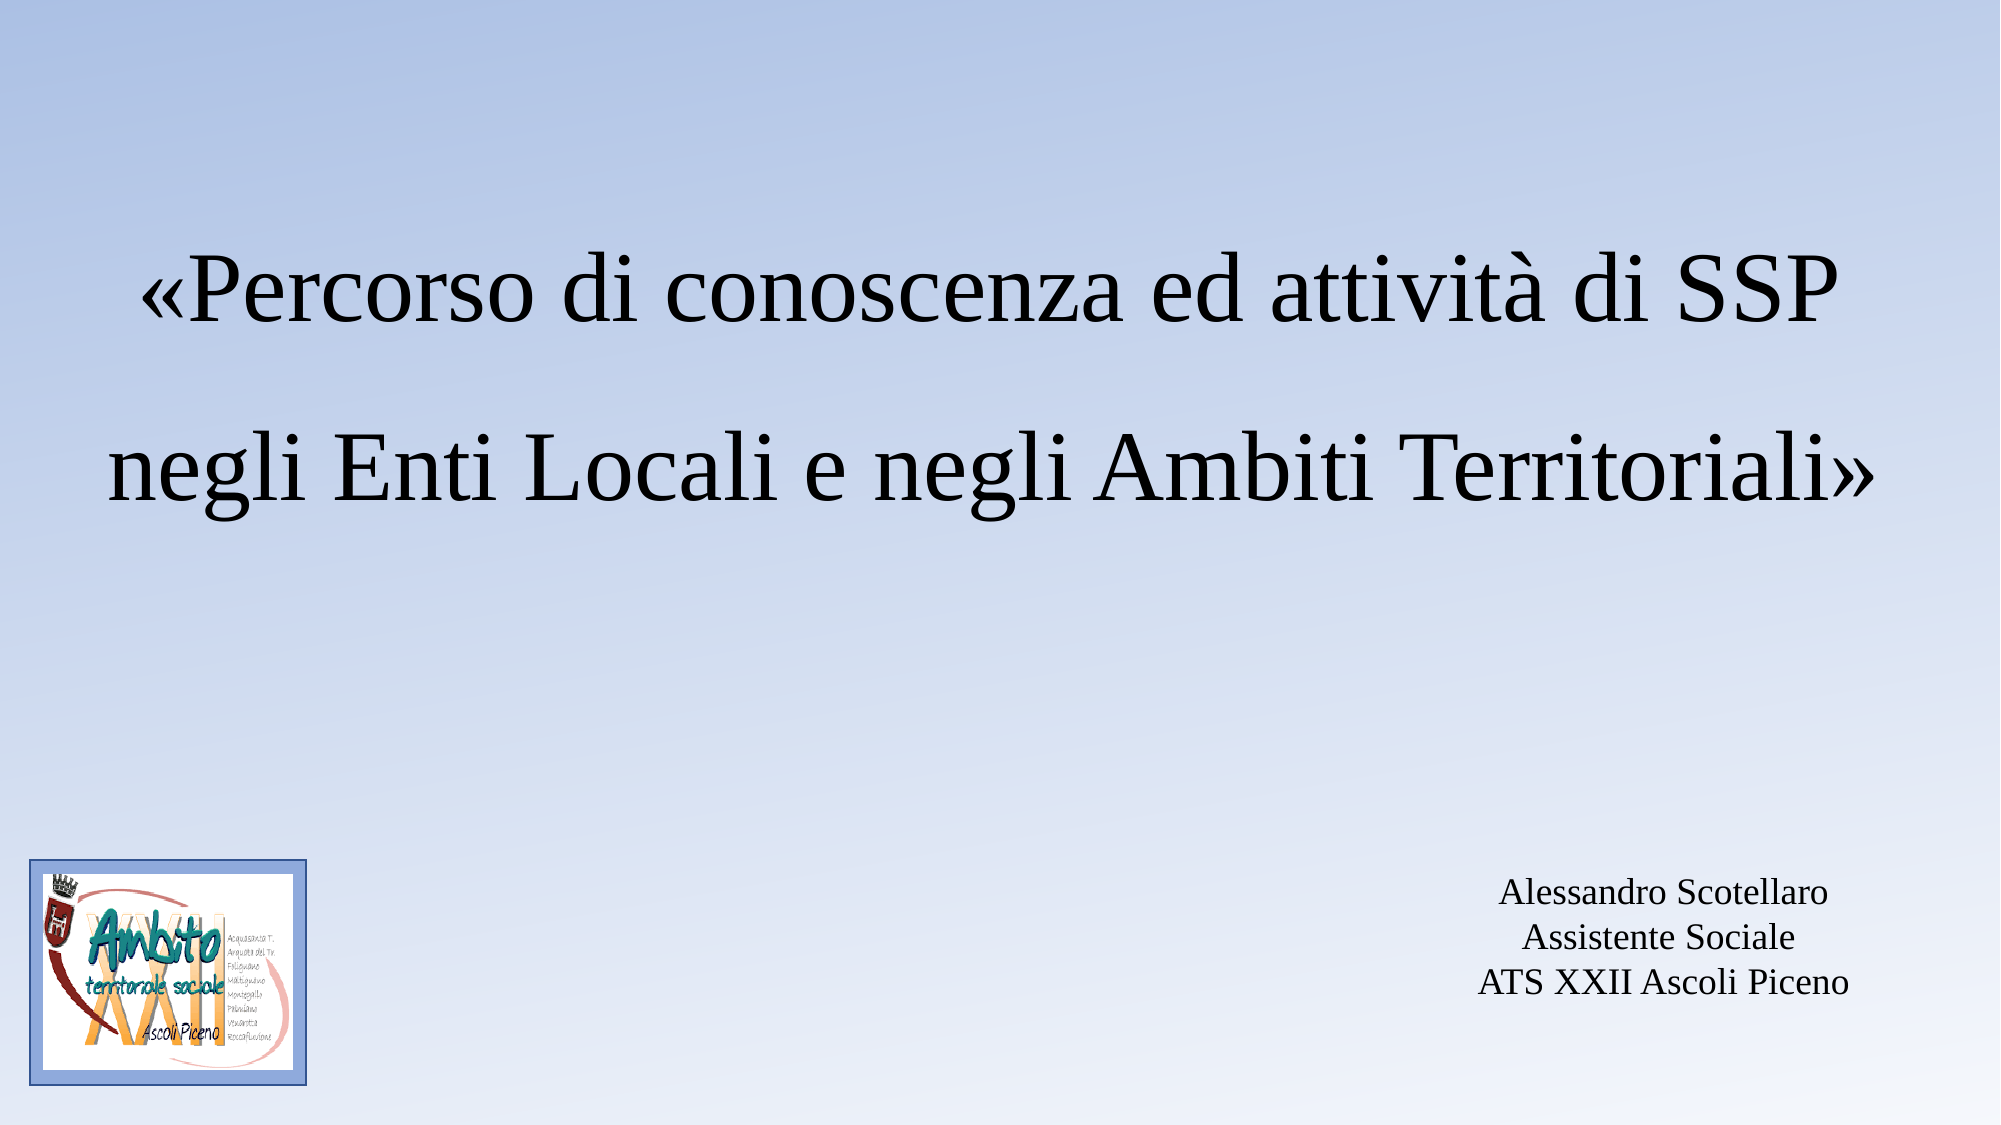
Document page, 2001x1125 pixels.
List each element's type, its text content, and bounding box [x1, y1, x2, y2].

title «Percorso di conoscenza ed attività di SSP negli Enti Locali e negli Ambiti Territoriali» [30, 80, 1960, 529]
picture [43, 874, 293, 1070]
text_box [29, 859, 307, 1086]
text_box Alessandro Scotellaro Assistente Sociale ATS XXII Ascoli Piceno [1385, 859, 1942, 1010]
